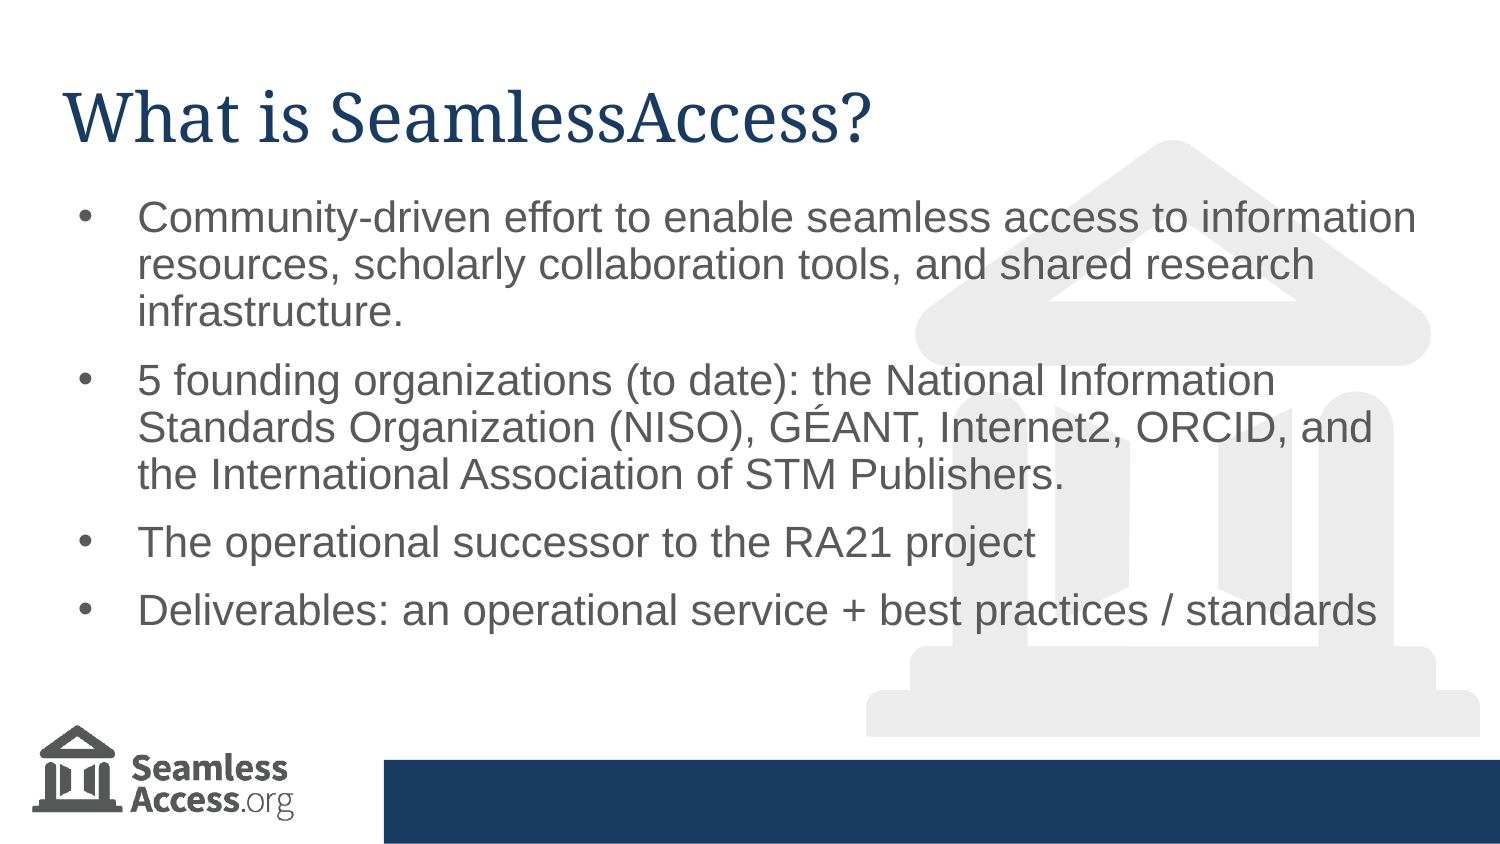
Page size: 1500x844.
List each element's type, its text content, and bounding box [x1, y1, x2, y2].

list Community-driven effort to enable seamless access to information resources, scholarly collaboration tools, and shared research infrastructure. 5 founding organizations (to date): the National Information Standards Organization (NISO), GÉANT, Internet2, ORCID, and the International Association of STM Publishers. The operational successor to the RA21 project Deliverables: an operational service + best practices / standards [51, 189, 1449, 750]
picture [32, 725, 294, 821]
title What is SeamlessAccess? [51, 72, 1449, 167]
